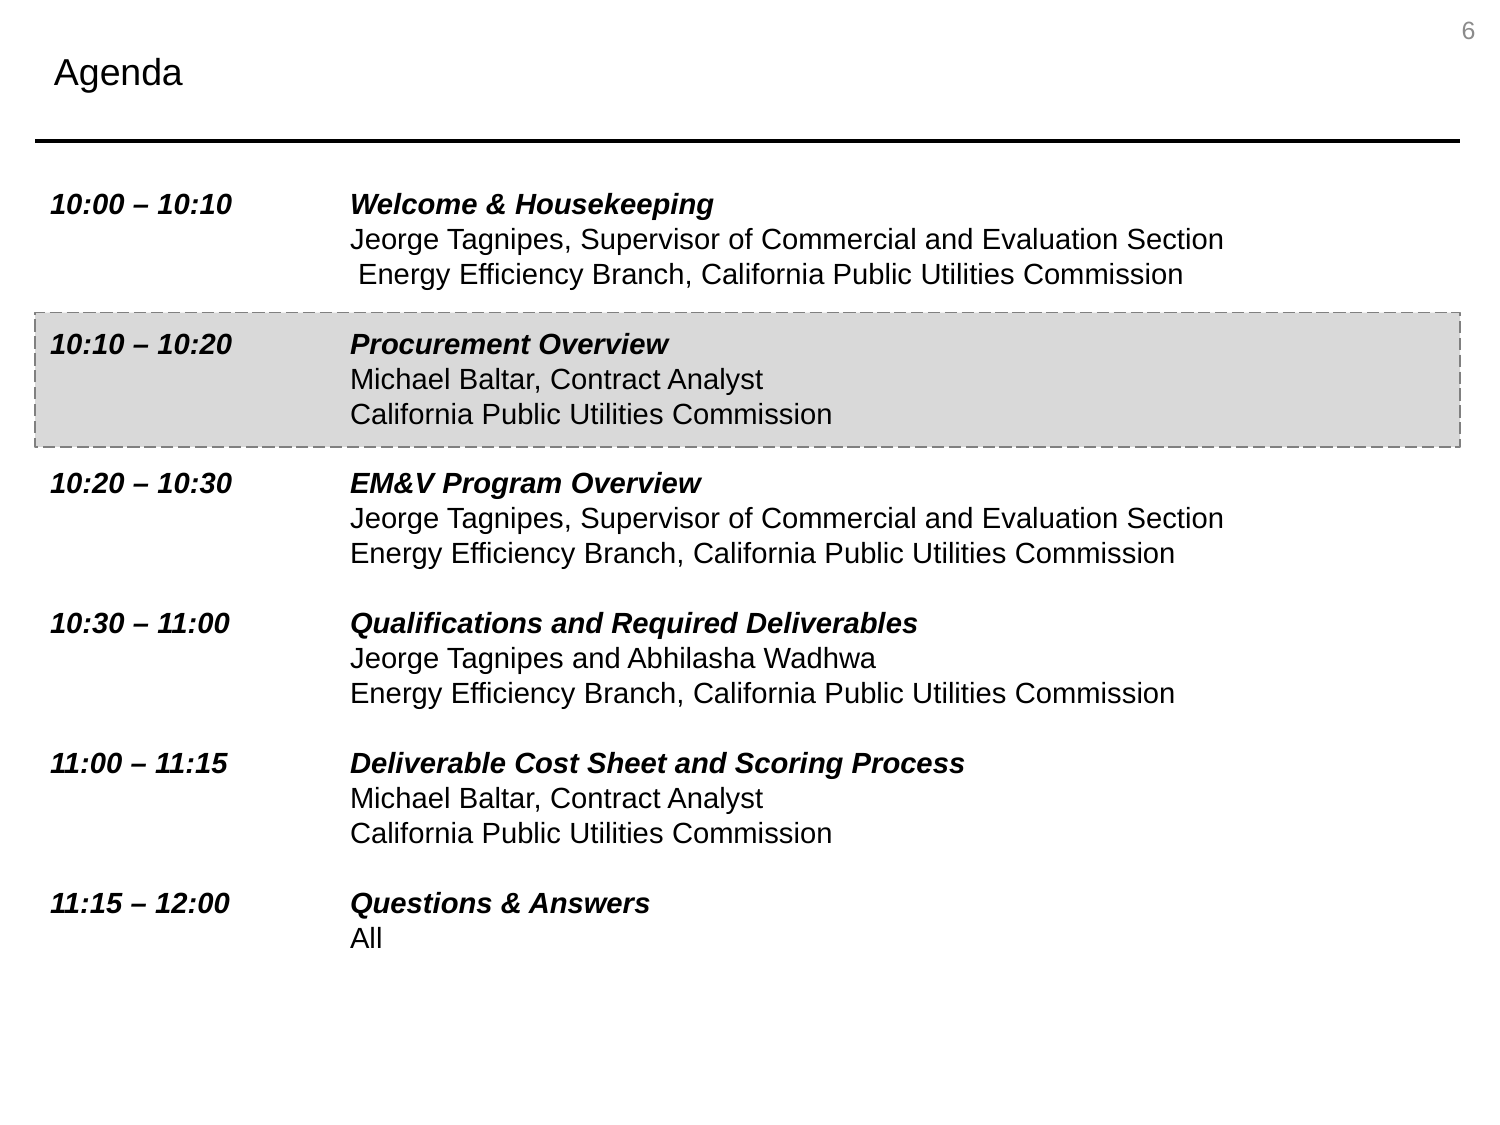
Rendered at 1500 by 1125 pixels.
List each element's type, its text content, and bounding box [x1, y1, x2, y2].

slide_number 6 [1458, 0, 1500, 60]
text_box 10:00 – 10:10 Welcome & Housekeeping Jeorge Tagnipes, Supervisor of Commercial and Evaluation Section Energy Efficiency Branch, California Public Utilities Commission 10:10 – 10:20 Procurement Overview Michael Baltar, Contract Analyst California Public Utilities Commission 10:20 – 10:30 EM&V Program Overview Jeorge Tagnipes, Supervisor of Commercial and Evaluation Section Energy Efficiency Branch, California Public Utilities Commission 10:30 – 11:00 Qualifications and Required Deliverables Jeorge Tagnipes and Abhilasha Wadhwa Energy Efficiency Branch, California Public Utilities Commission 11:00 – 11:15 Deliverable Cost Sheet and Scoring Process Michael Baltar, Contract Analyst California Public Utilities Commission 11:15 – 12:00 Questions & Answers All [35, 148, 1400, 962]
text_box Agenda [39, 0, 1458, 139]
text_box [1400, 310, 1462, 449]
